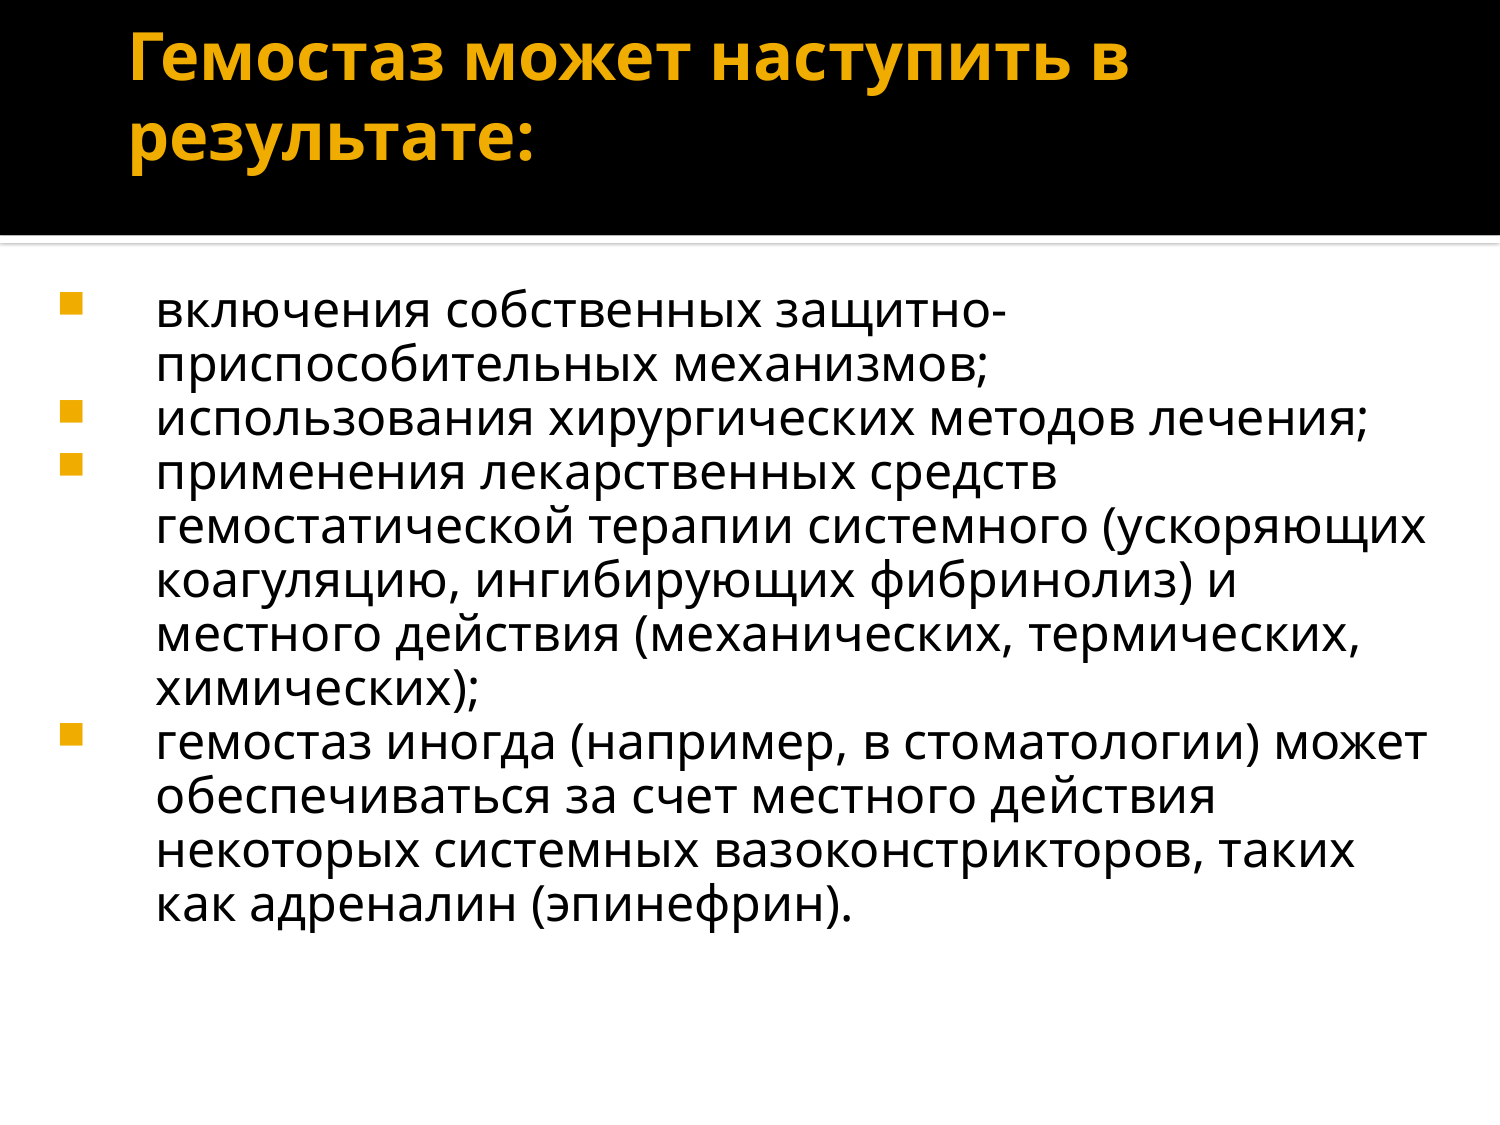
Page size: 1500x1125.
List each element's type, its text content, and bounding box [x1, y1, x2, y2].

title Гемостаз может наступить в результате: [112, 0, 1388, 188]
list включения собственных защитно-приспособительных механизмов; использования хирургических методов лечения; применения лекарственных средств гемостатической терапии системного (ускоряющих коагуляцию, ингибирующих фибринолиз) и местного действия (механических, термических, химических); гемостаз иногда (например, в стоматологии) может обеспечиваться за счет местного действия некоторых системных вазоконстрикторов, таких как адреналин (эпинефрин). [46, 269, 1453, 945]
